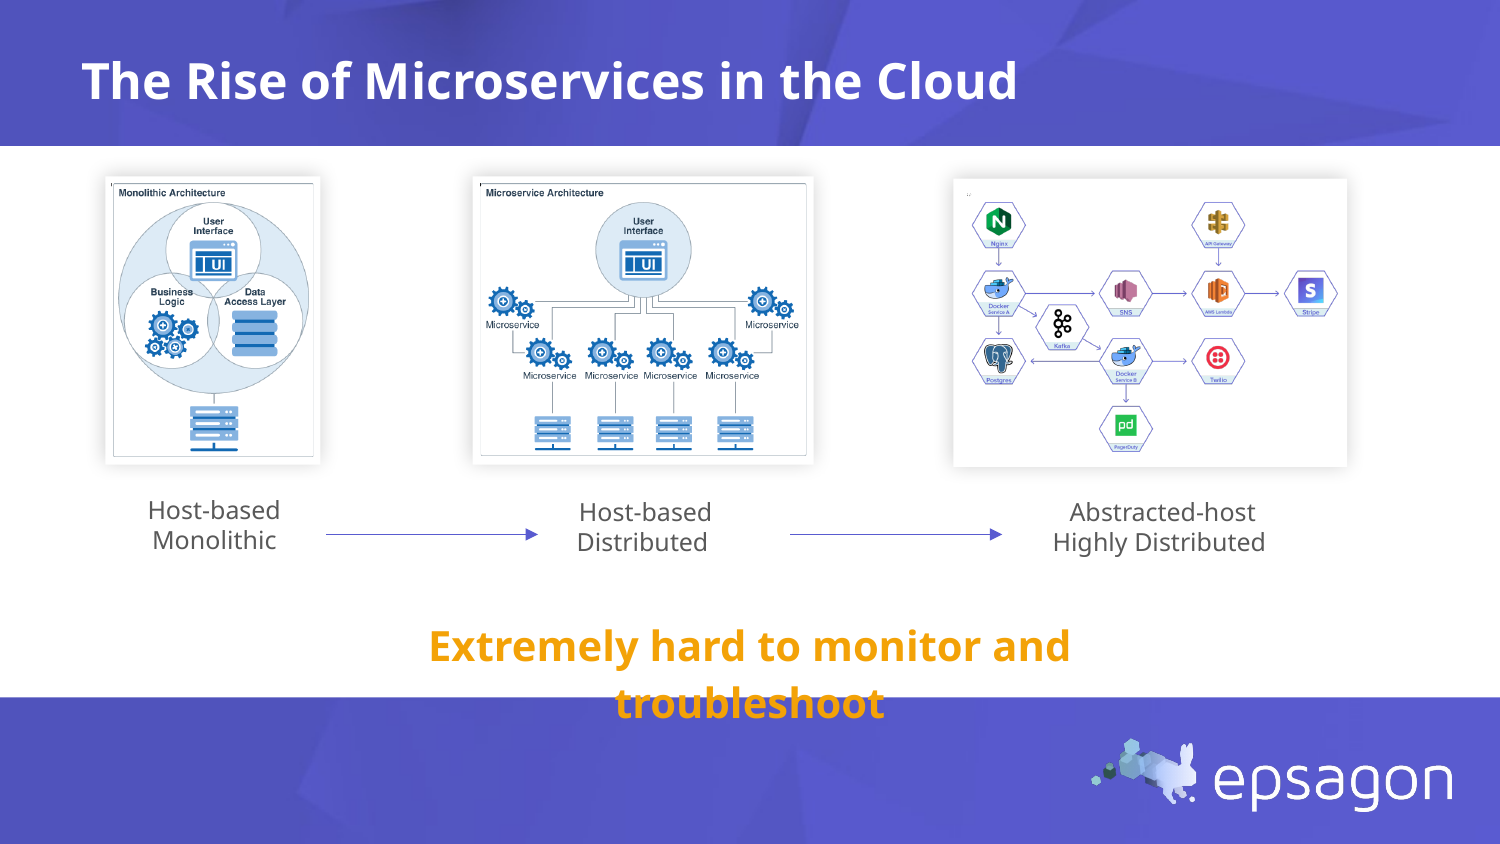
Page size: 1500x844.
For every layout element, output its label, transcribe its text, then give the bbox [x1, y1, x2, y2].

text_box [105, 176, 321, 465]
picture [0, 0, 1500, 146]
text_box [953, 178, 1348, 468]
text_box Host-based Monolithic [127, 489, 301, 580]
text_box Abstracted-host Highly Distributed [1038, 490, 1288, 581]
text_box Host-based Distributed [563, 490, 729, 581]
picture [0, 698, 1500, 844]
list The Rise of Microservices in the Cloud [73, 52, 1298, 122]
text_box Extremely hard to monitor and troubleshoot [281, 606, 1219, 671]
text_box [472, 176, 814, 465]
